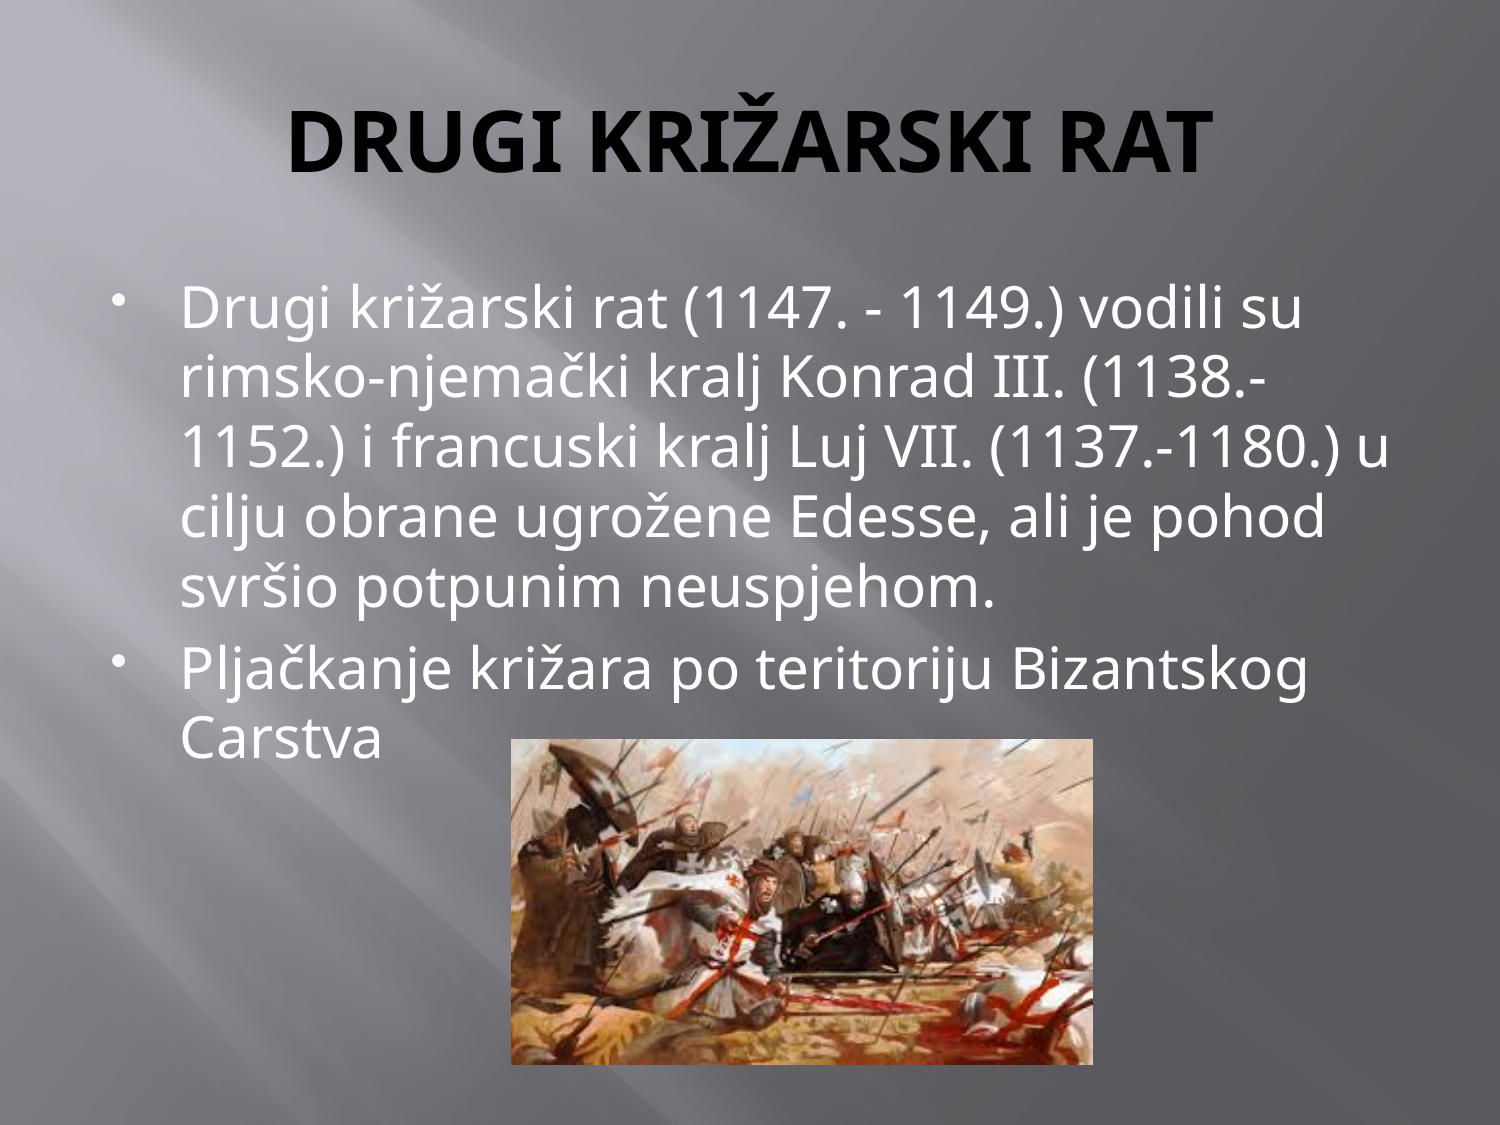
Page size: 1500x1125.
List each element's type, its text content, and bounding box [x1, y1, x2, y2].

list Drugi križarski rat (1147. - 1149.) vodili su rimsko-njemački kralj Konrad III. (1138.-1152.) i francuski kralj Luj VII. (1137.-1180.) u cilju obrane ugrožene Edesse, ali je pohod svršio potpunim neuspjehom. Pljačkanje križara po teritoriju Bizantskog Carstva [75, 262, 1425, 1035]
picture [511, 739, 1093, 1066]
title DRUGI KRIŽARSKI RAT [75, 45, 1425, 233]
